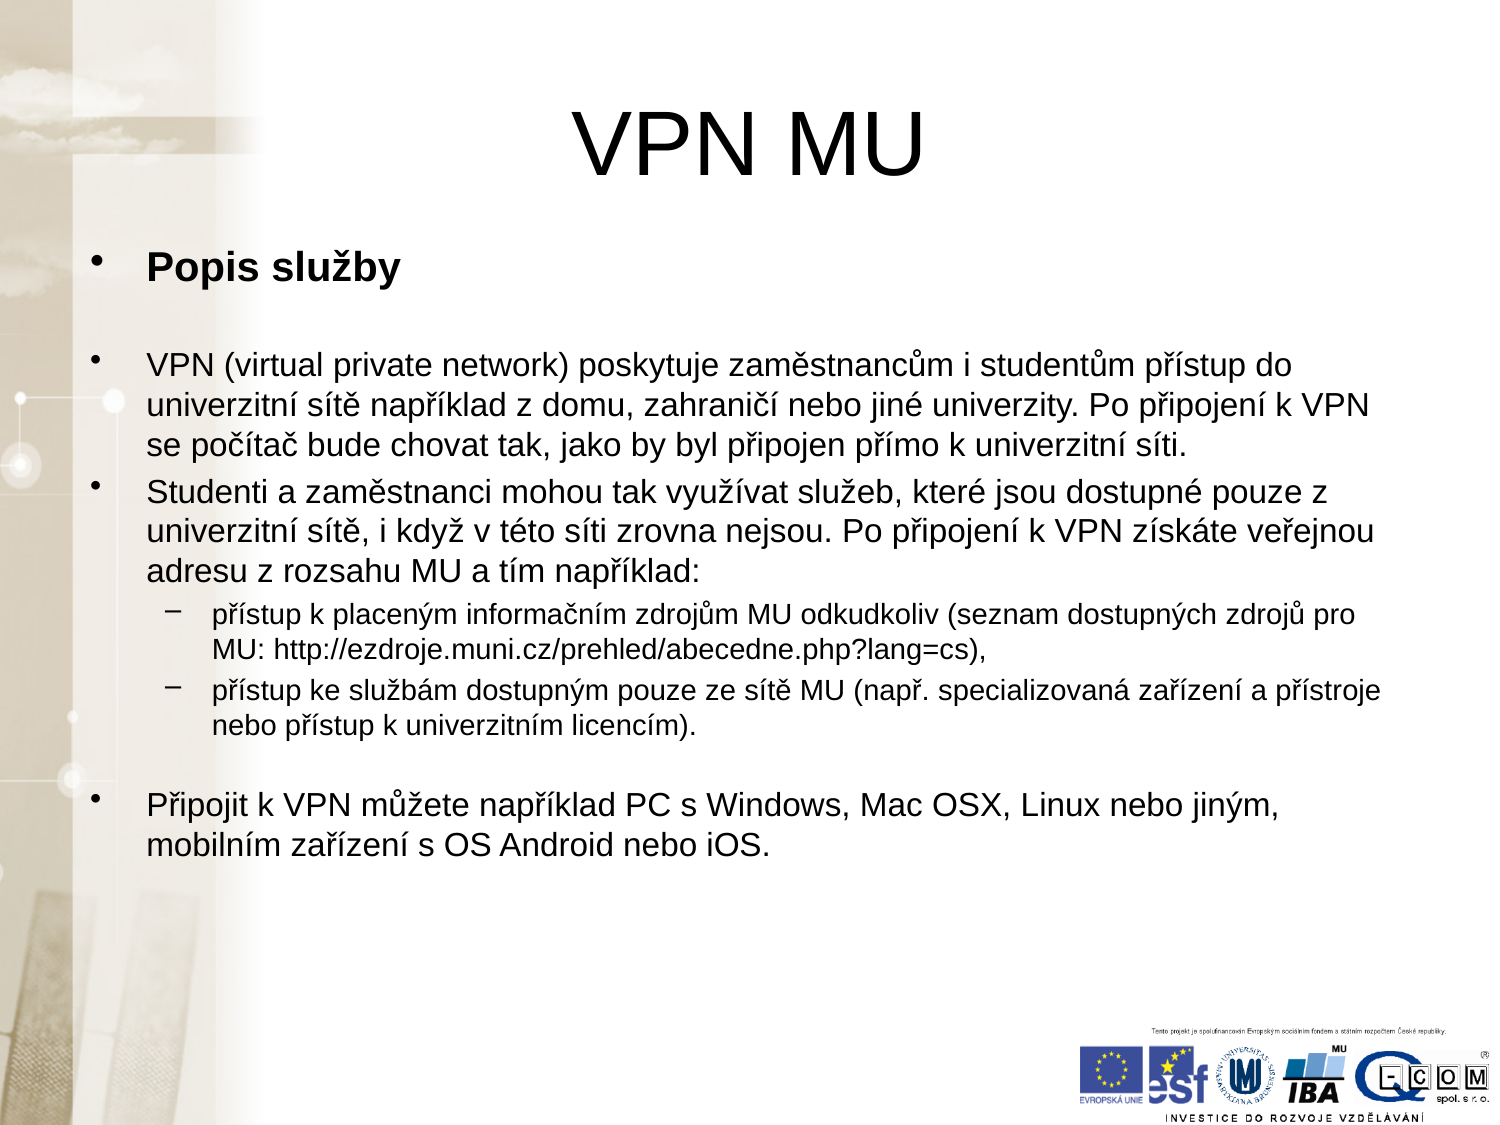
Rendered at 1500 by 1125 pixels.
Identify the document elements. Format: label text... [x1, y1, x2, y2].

picture [0, 0, 278, 1125]
list Popis služby VPN (virtual private network) poskytuje zaměstnancům i studentům přístup do univerzitní sítě například z domu, zahraničí nebo jiné univerzity. Po připojení k VPN se počítač bude chovat tak, jako by byl připojen přímo k univerzitní síti. Studenti a zaměstnanci mohou tak využívat služeb, které jsou dostupné pouze z univerzitní sítě, i když v této síti zrovna nejsou. Po připojení k VPN získáte veřejnou adresu z rozsahu MU a tím například: přístup k placeným informačním zdrojům MU odkudkoliv (seznam dostupných zdrojů pro MU: http://ezdroje.muni.cz/prehled/abecedne.php?lang=cs), přístup ke službám dostupným pouze ze sítě MU (např. specializovaná zařízení a přístroje nebo přístup k univerzitním licencím). Připojit k VPN můžete například PC s Windows, Mac OSX, Linux nebo jiným, mobilním zařízení s OS Android nebo iOS. [75, 232, 1425, 975]
title VPN MU [75, 45, 1425, 232]
picture [1080, 1027, 1494, 1125]
